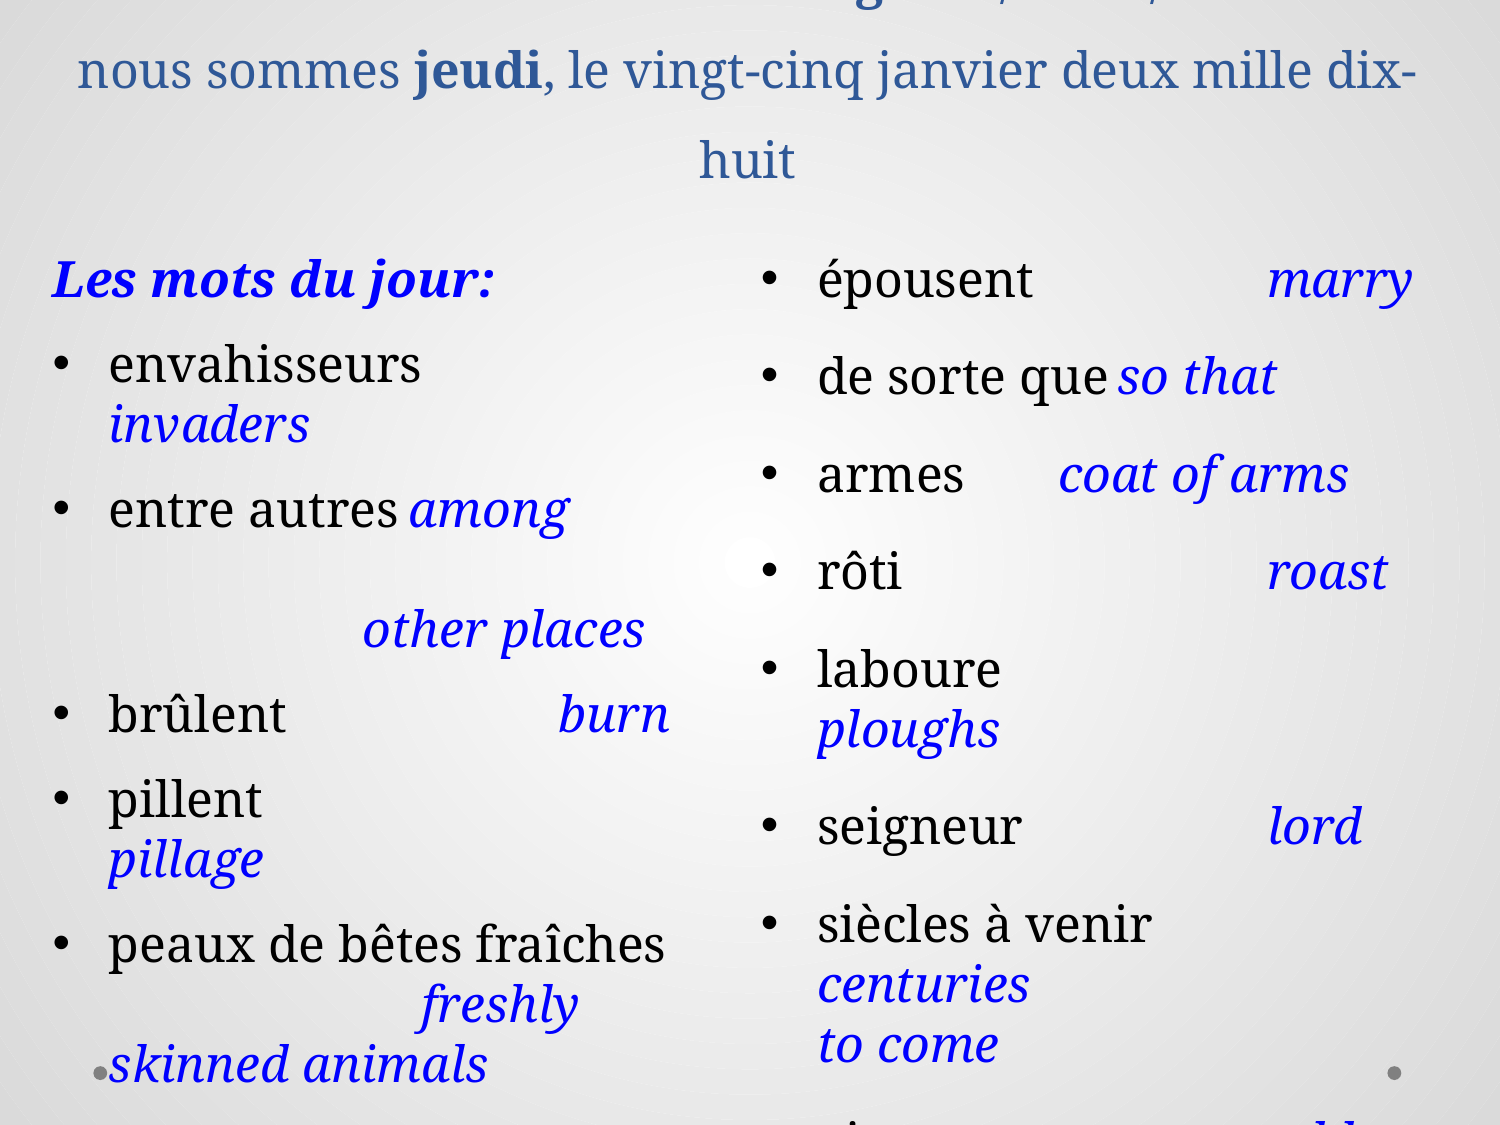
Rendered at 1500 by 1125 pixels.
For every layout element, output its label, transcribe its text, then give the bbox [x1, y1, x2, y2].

list épousent marry de sorte que so that armes coat of arms rôti roast laboure ploughs seigneur lord siècles à venir centuries to come ajoutent add [745, 239, 1459, 1065]
title la semaine numéro vingt: 22/1 – 26/1 nous sommes jeudi, le vingt-cinq janvier deux mille dix-huit [37, 27, 1459, 196]
list Les mots du jour: envahisseurs invaders entre autres among other places brûlent burn pillent pillage peaux de bêtes fraîches freshly skinned animals incendie fire foin hay [37, 239, 723, 1065]
